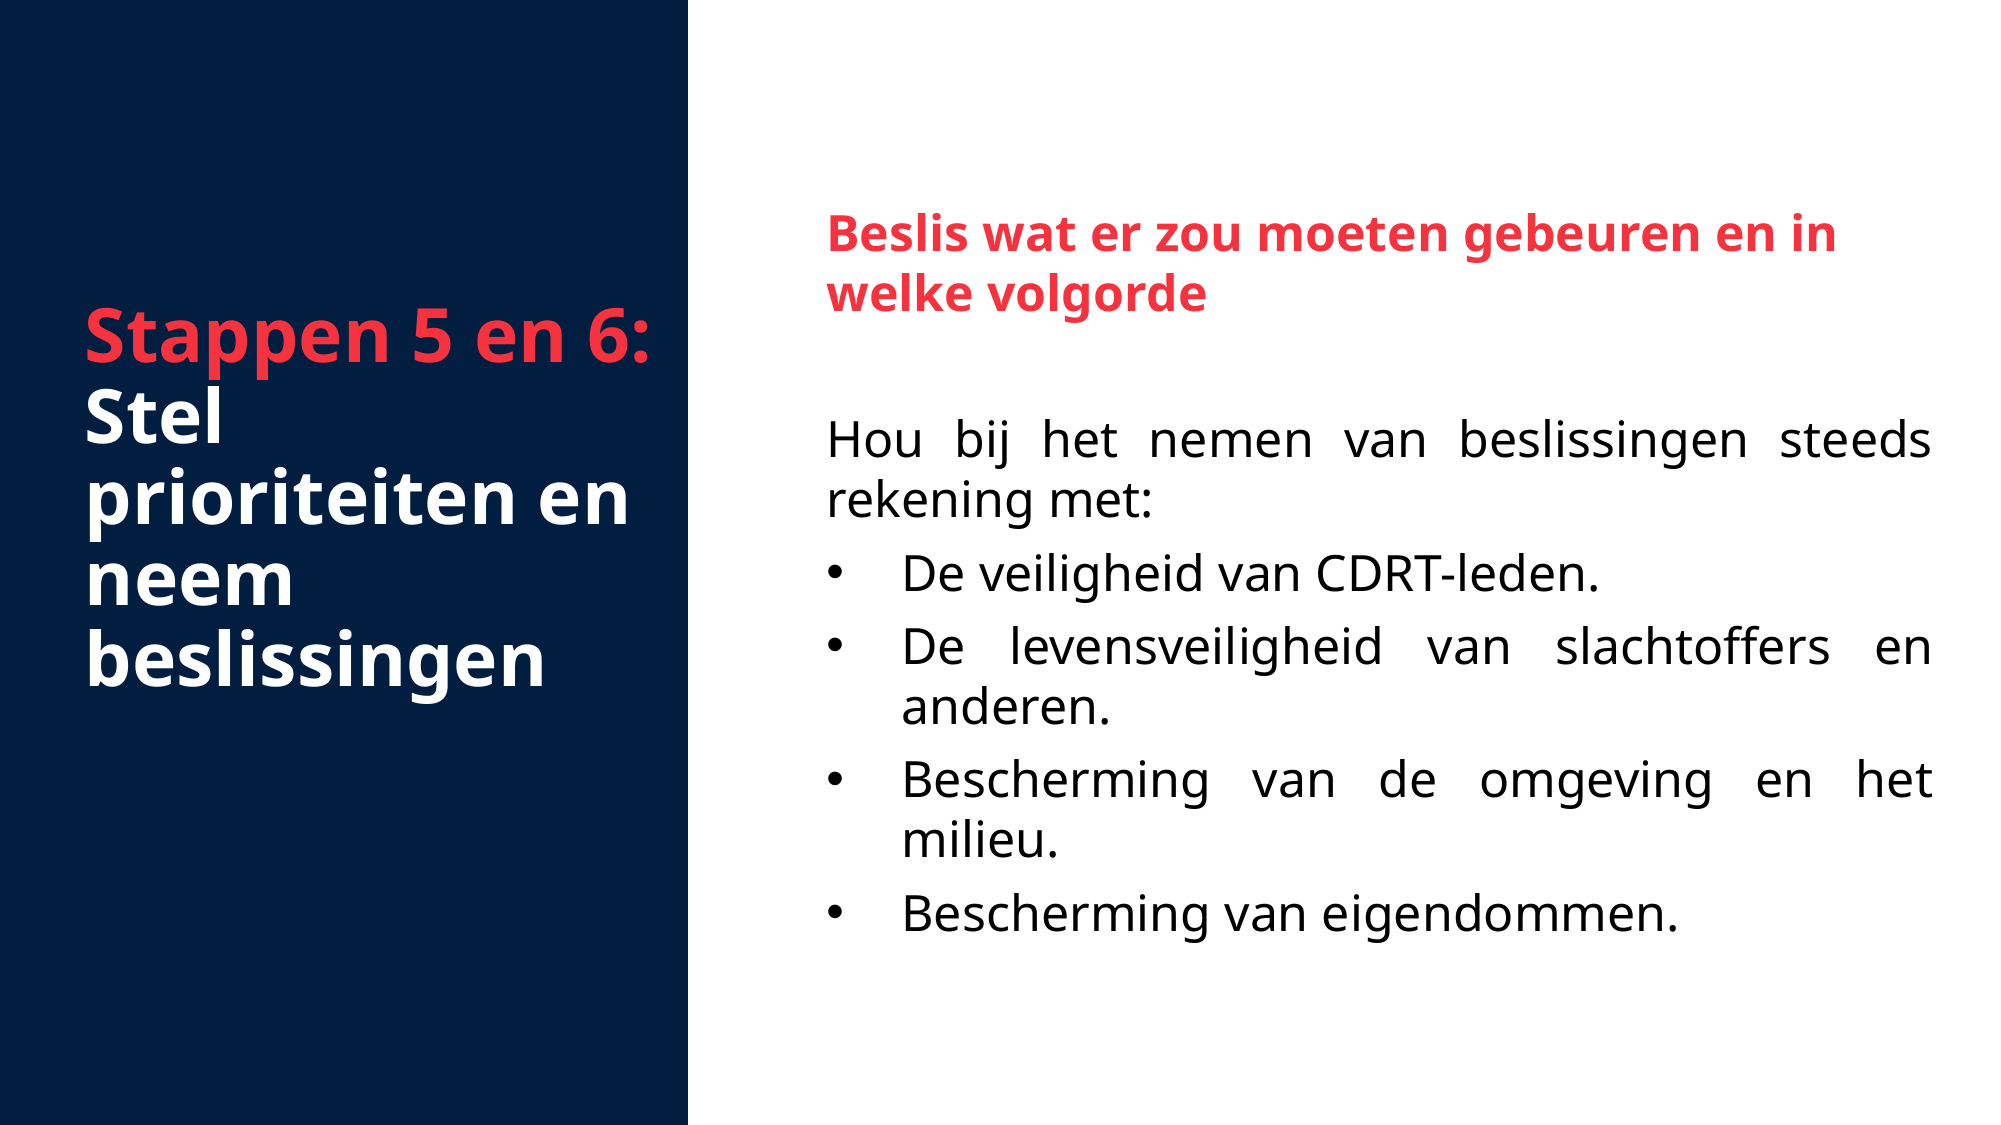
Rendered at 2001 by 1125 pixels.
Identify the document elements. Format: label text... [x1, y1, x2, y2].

text_box [0, 0, 688, 1125]
text_box Stappen 5 en 6: Stel prioriteiten en neem beslissingen [69, 131, 677, 869]
text_box Beslis wat er zou moeten gebeuren en in welke volgorde Hou bij het nemen van beslissingen steeds rekening met: De veiligheid van CDRT-leden. De levensveiligheid van slachtoffers en anderen. Bescherming van de omgeving en het milieu. Bescherming van eigendommen. [811, 193, 1949, 1030]
